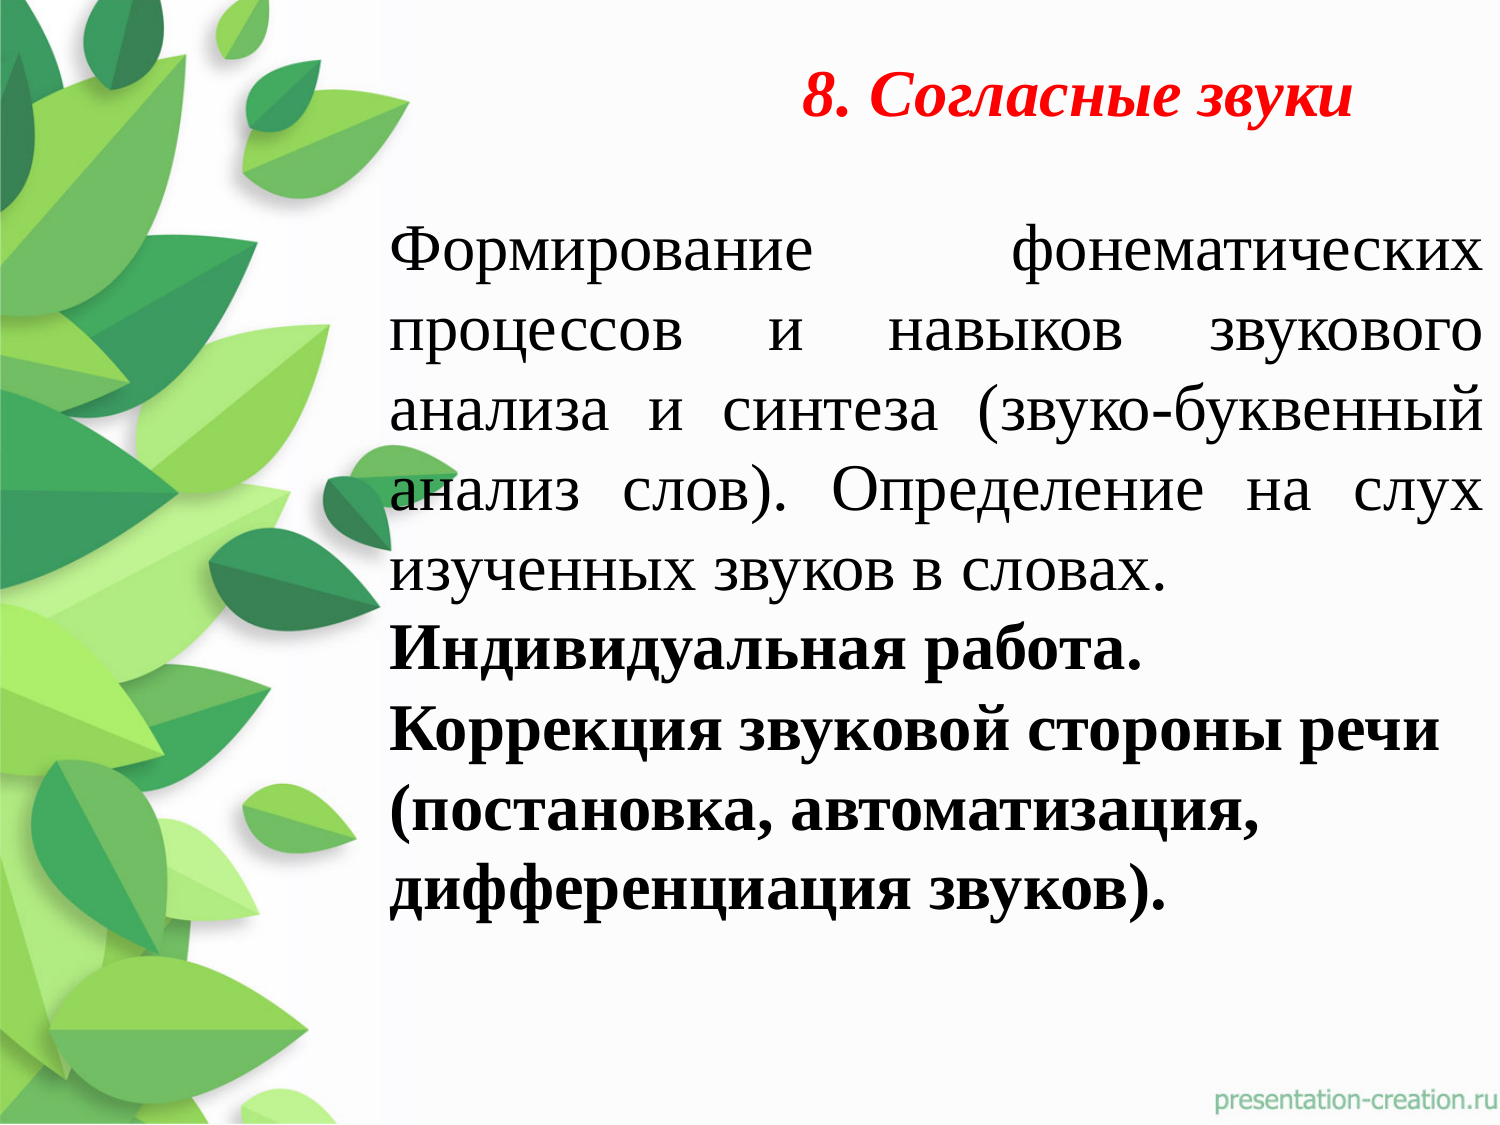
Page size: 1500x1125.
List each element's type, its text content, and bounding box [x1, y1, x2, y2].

text_box Формирование фонематических процессов и навыков звукового анализа и синтеза (звуко-буквенный анализ слов). Определение на слух изученных звуков в словах. Индивидуальная работа. Коррекция звуковой стороны речи (постановка, автоматизация, дифференциация звуков). [375, 196, 1500, 931]
picture [0, 0, 1500, 1125]
text_box 8. Согласные звуки [787, 42, 1388, 138]
